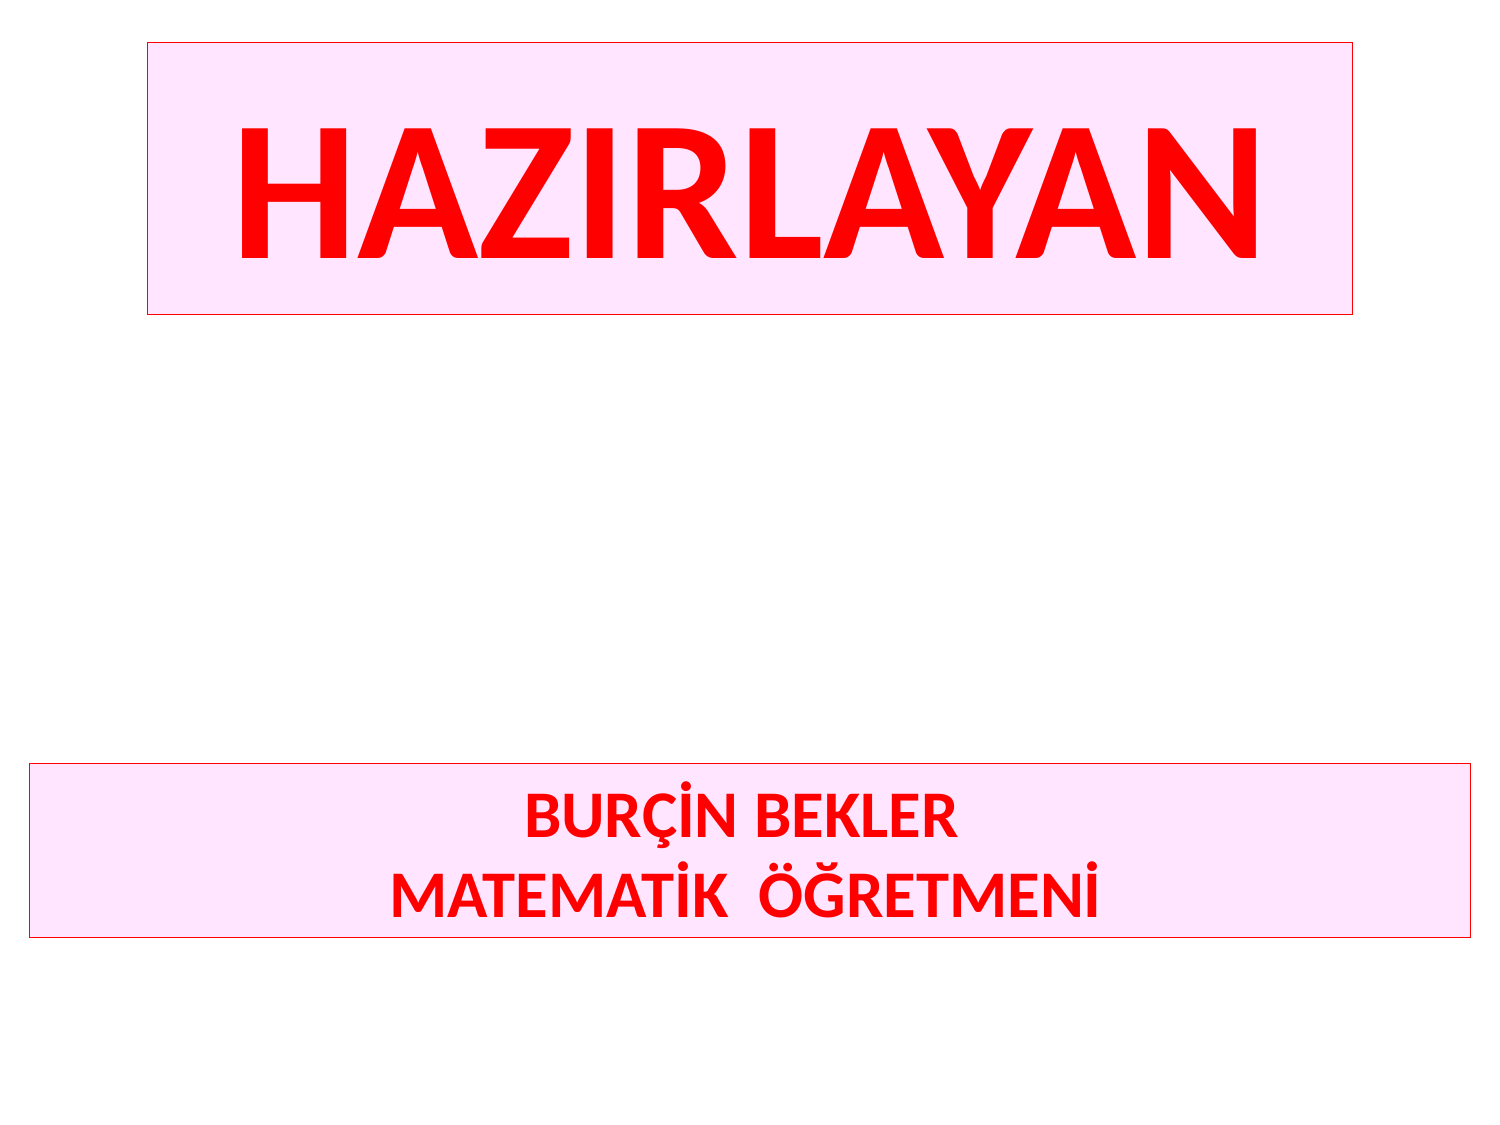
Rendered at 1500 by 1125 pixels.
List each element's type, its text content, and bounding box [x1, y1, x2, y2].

title HAZIRLAYAN [147, 42, 1353, 315]
text_box BURÇİN BEKLER MATEMATİK ÖĞRETMENİ [29, 763, 1471, 938]
